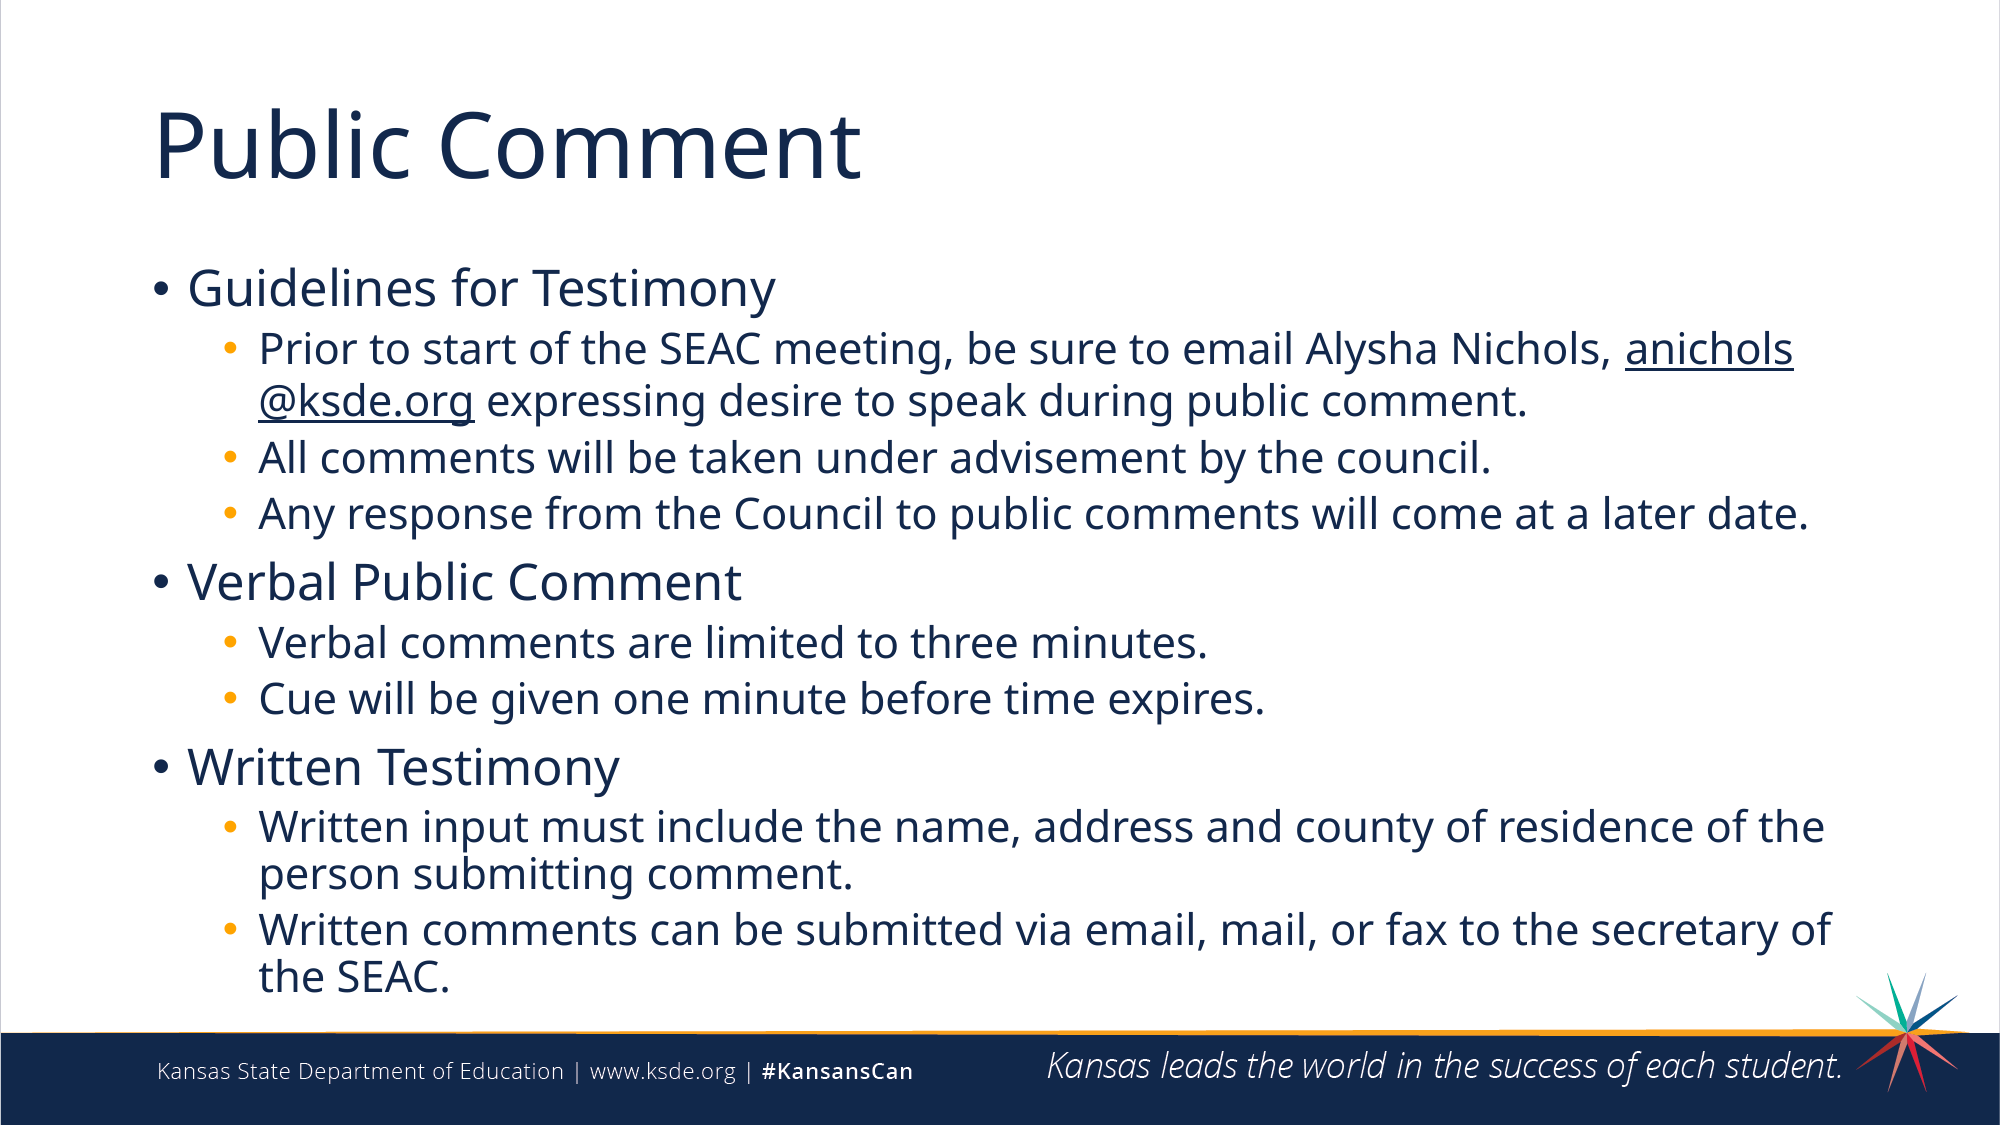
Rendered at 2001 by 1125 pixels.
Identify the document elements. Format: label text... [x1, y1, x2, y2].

picture [0, 0, 2000, 1125]
list Guidelines for Testimony Prior to start of the SEAC meeting, be sure to email Alysha Nichols, anichols@ksde.org expressing desire to speak during public comment. All comments will be taken under advisement by the council. Any response from the Council to public comments will come at a later date. Verbal Public Comment Verbal comments are limited to three minutes. Cue will be given one minute before time expires. Written Testimony Written input must include the name, address and county of residence of the person submitting comment. Written comments can be submitted via email, mail, or fax to the secretary of the SEAC. [137, 255, 1863, 1014]
title Public Comment [137, 59, 1863, 239]
